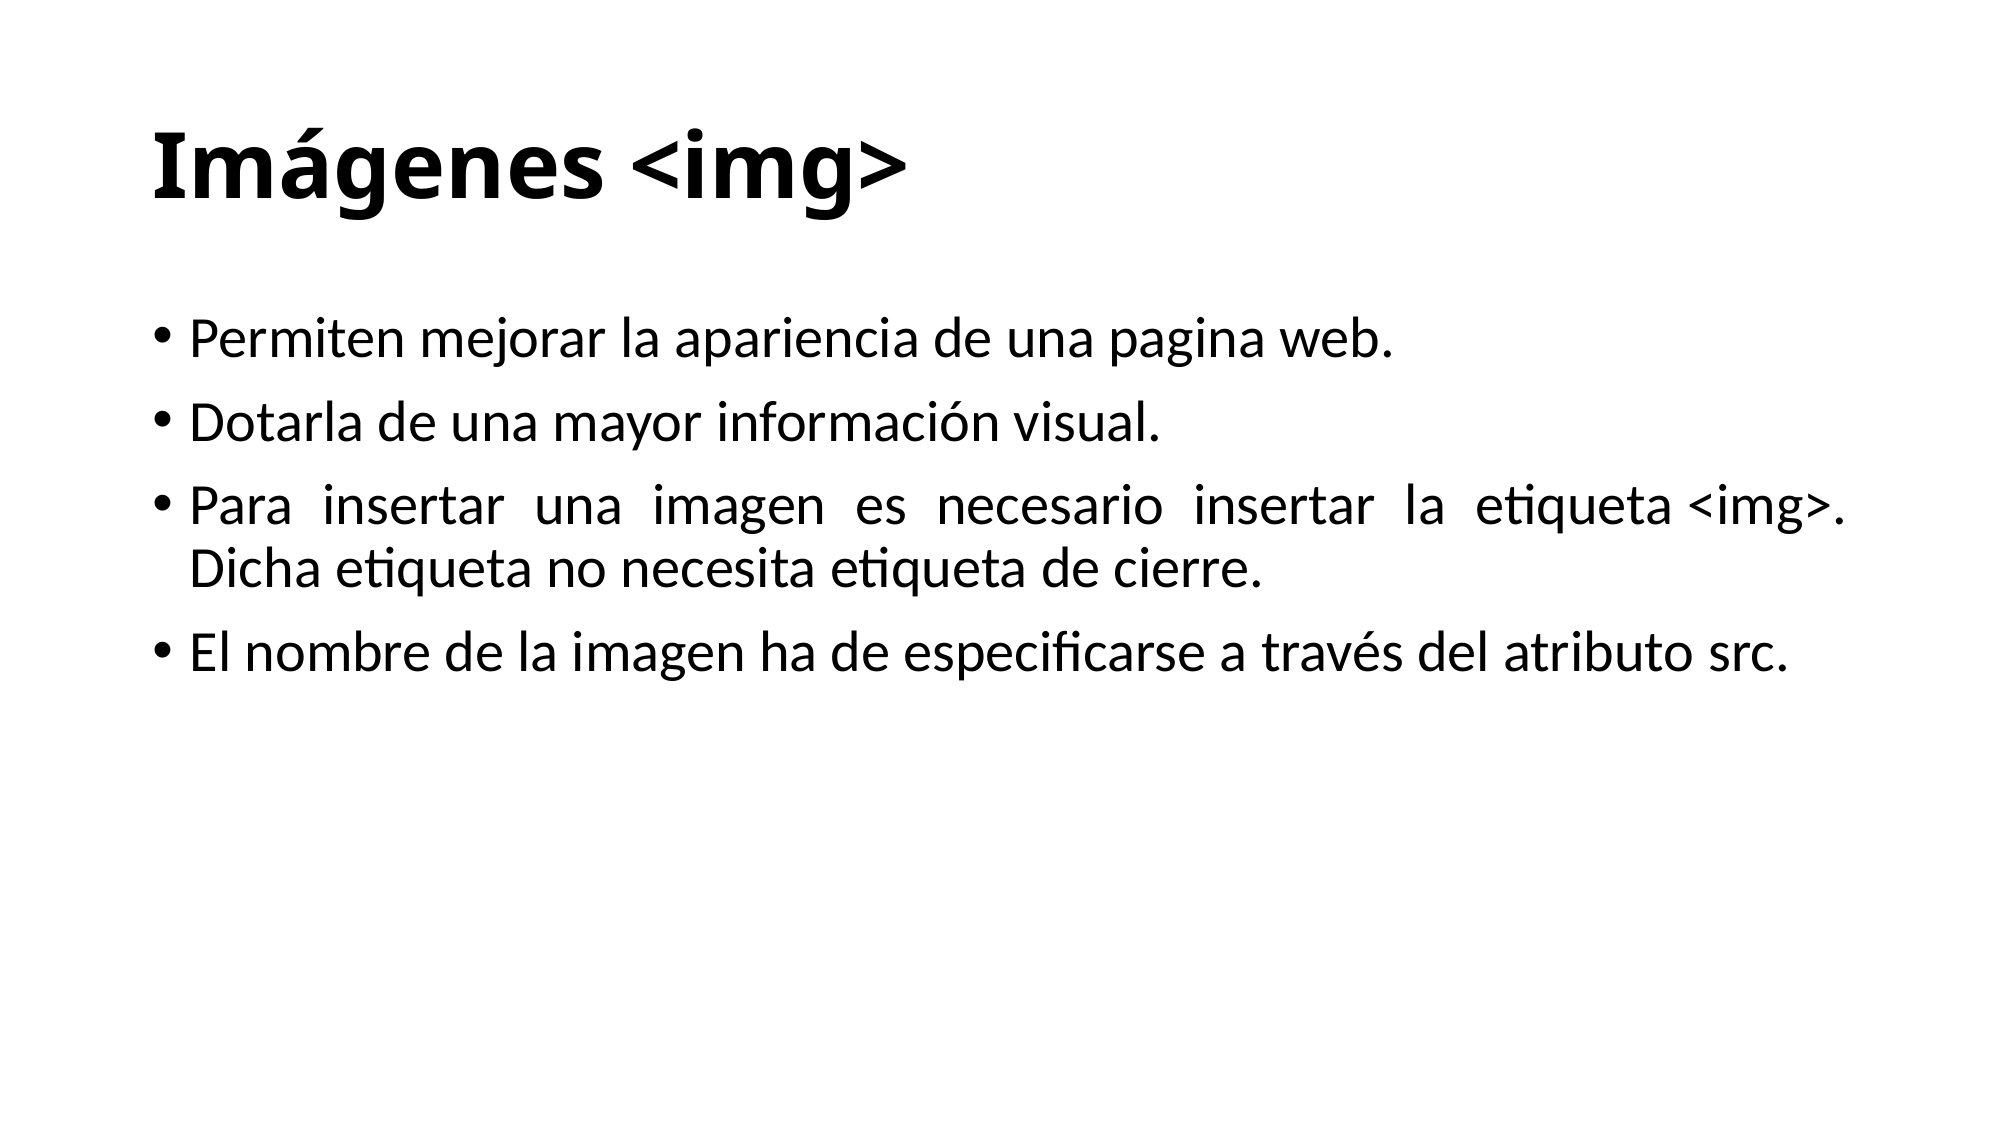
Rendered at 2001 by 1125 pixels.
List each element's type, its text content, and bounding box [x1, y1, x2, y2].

list Permiten mejorar la apariencia de una pagina web. Dotarla de una mayor información visual. Para insertar una imagen es necesario insertar la etiqueta <img>. Dicha etiqueta no necesita etiqueta de cierre. El nombre de la imagen ha de especificarse a través del atributo src. [137, 299, 1863, 1014]
title Imágenes <img> [137, 59, 1863, 278]
